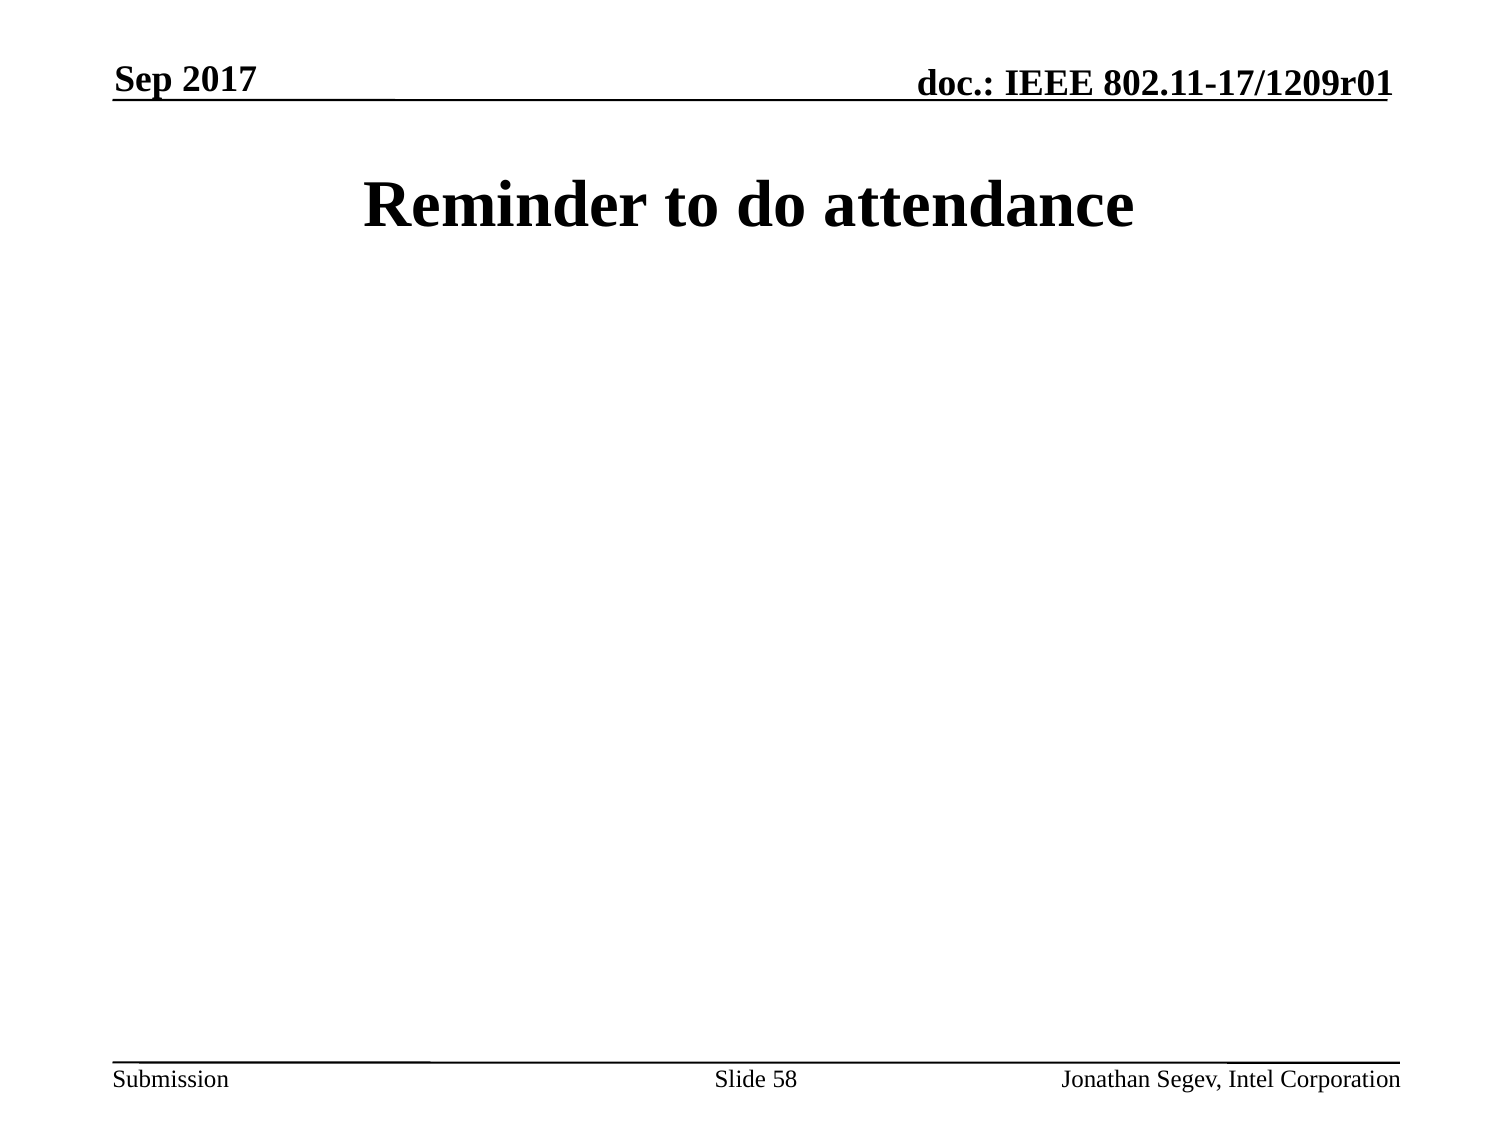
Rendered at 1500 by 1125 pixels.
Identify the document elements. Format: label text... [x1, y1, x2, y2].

slide_number Slide 58 [712, 1061, 800, 1123]
title Reminder to do attendance [112, 112, 1388, 288]
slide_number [114, 54, 423, 100]
footer Jonathan Segev, Intel Corporation [878, 1061, 1402, 1093]
